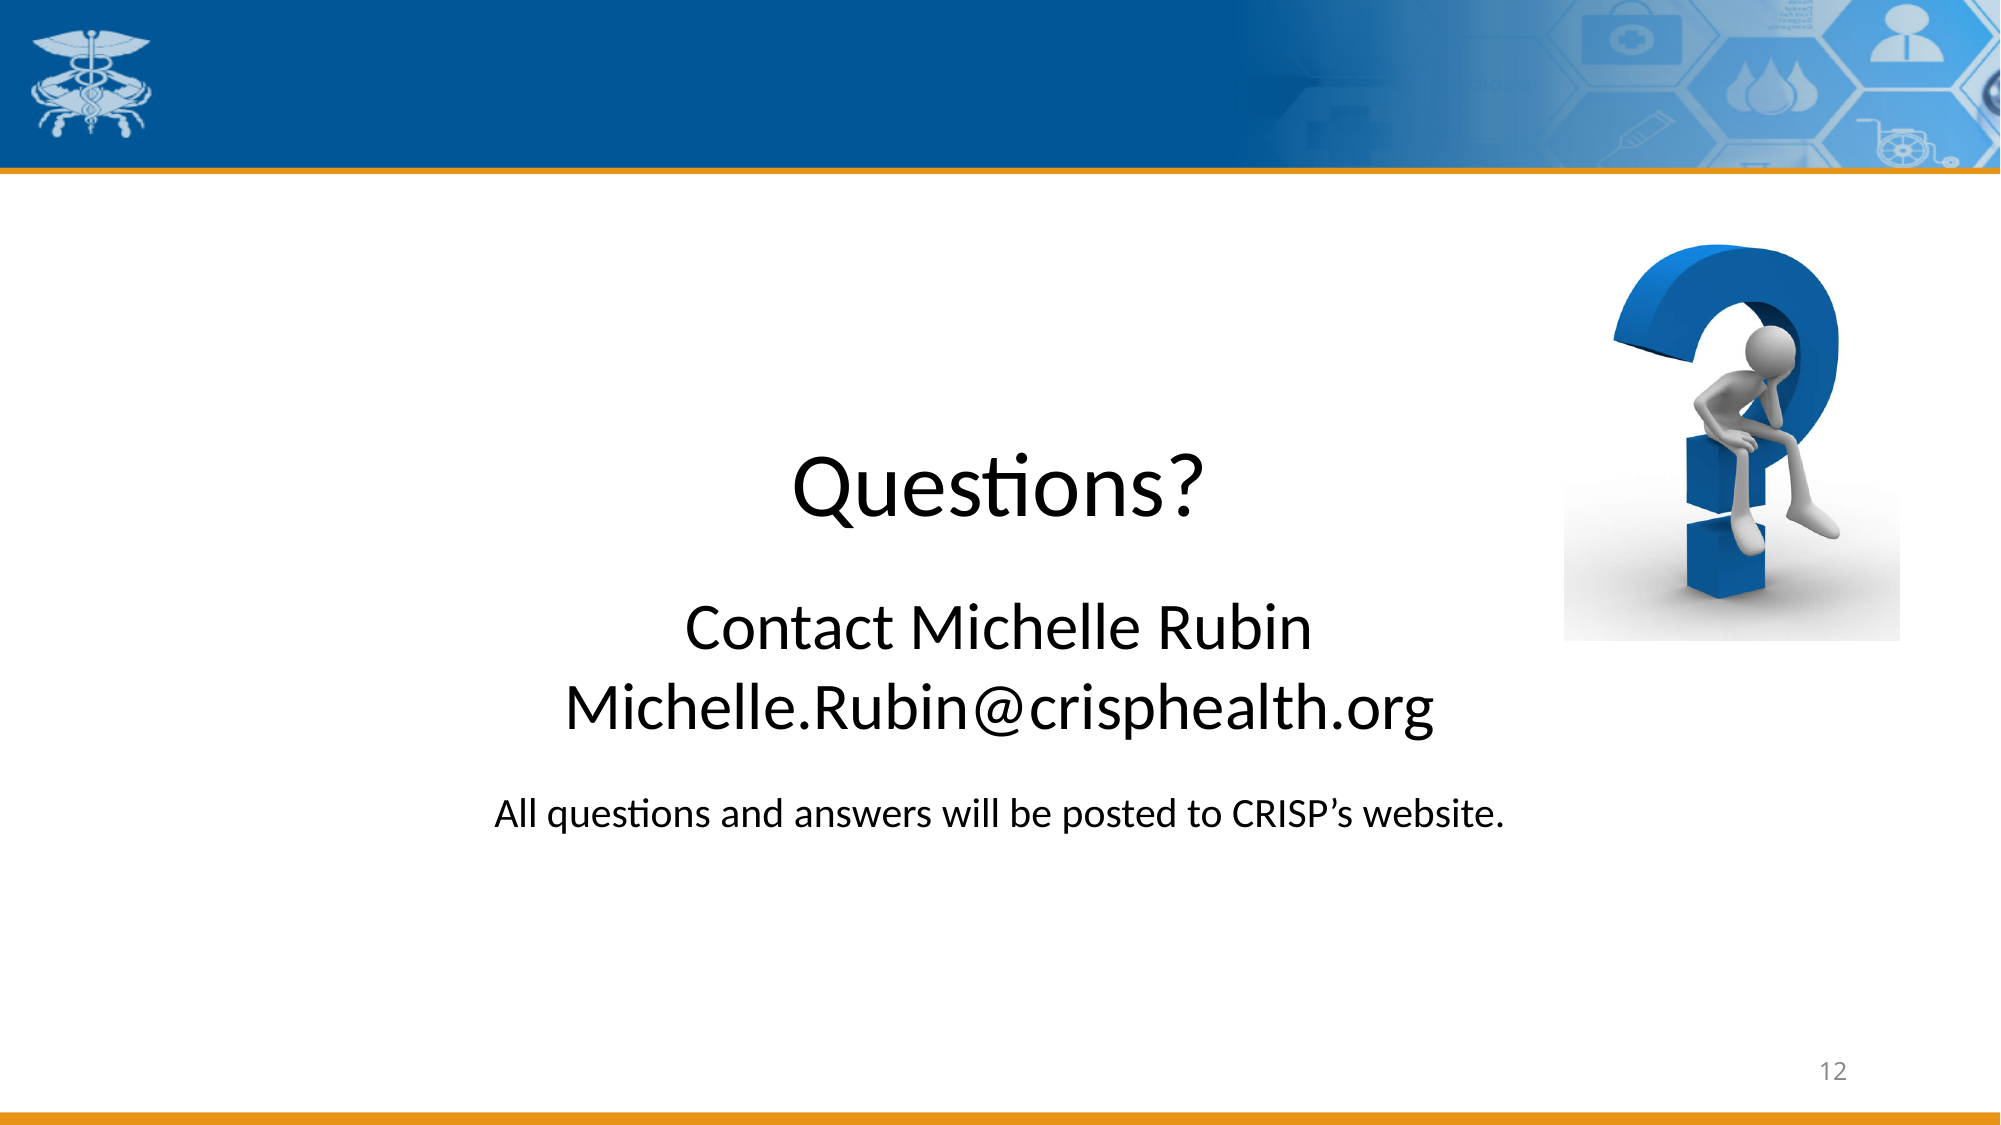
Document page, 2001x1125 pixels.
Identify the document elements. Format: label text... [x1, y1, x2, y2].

text_box Contact Michelle Rubin Michelle.Rubin@crisphealth.org [422, 575, 1578, 751]
text_box All questions and answers will be posted to CRISP’s website. [422, 778, 1578, 844]
slide_number 12 [1412, 1042, 1863, 1103]
text_box Questions? [751, 417, 1249, 543]
picture [0, 0, 2001, 1125]
